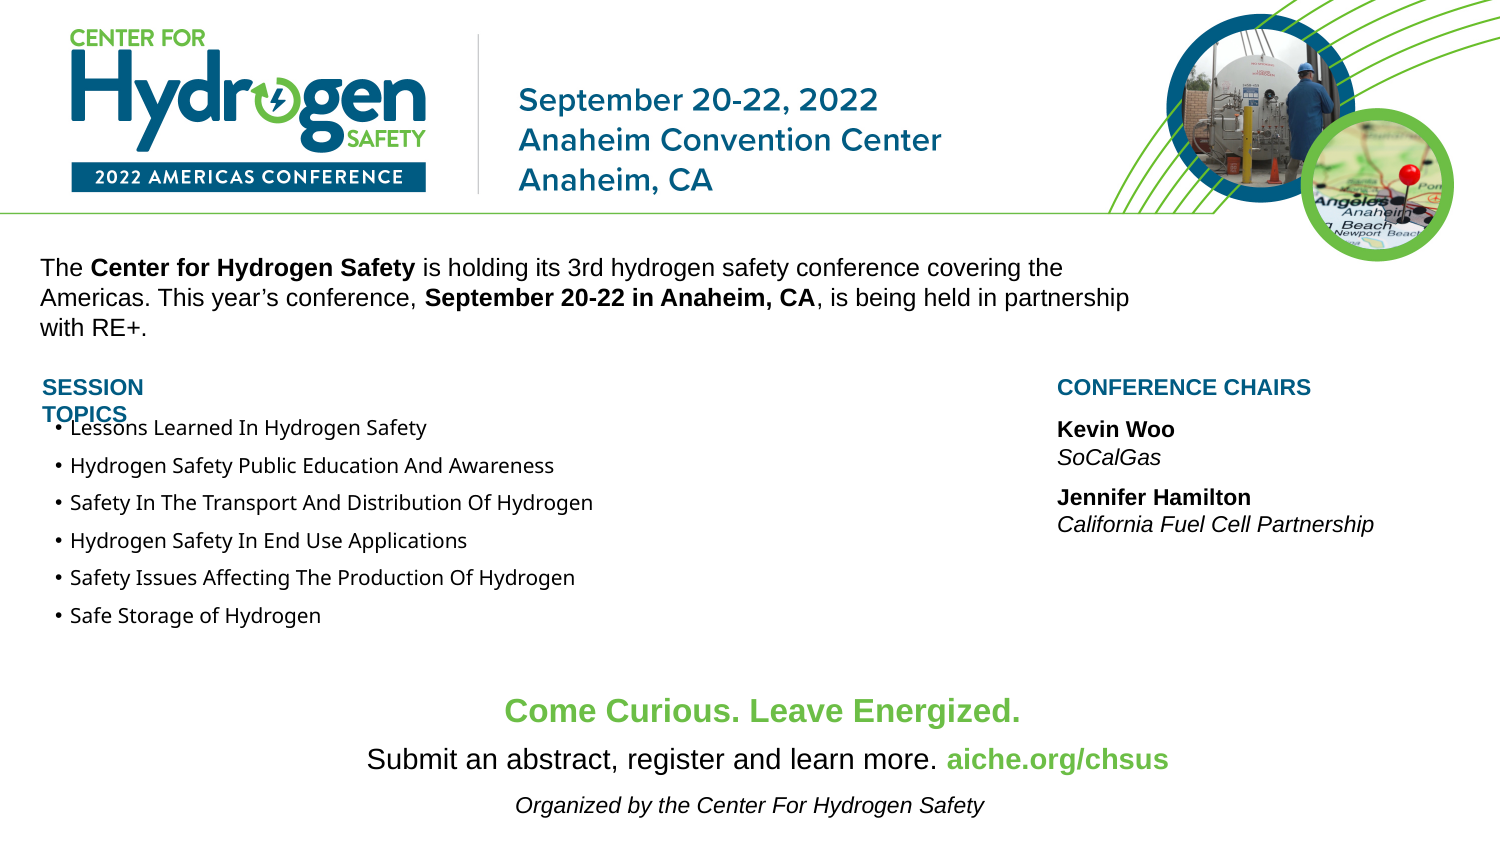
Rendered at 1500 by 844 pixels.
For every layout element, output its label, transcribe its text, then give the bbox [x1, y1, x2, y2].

text_box Submit an abstract, register and learn more. aiche.org/chsus [27, 732, 1500, 783]
text_box SESSION TOPICS [27, 364, 267, 407]
text_box Lessons Learned In Hydrogen Safety Hydrogen Safety Public Education And Awareness Safety In The Transport And Distribution Of Hydrogen Hydrogen Safety In End Use Applications Safety Issues Affecting The Production Of Hydrogen Safe Storage of Hydrogen [27, 407, 817, 635]
text_box Kevin Woo SoCalGas Jennifer Hamilton California Fuel Cell Partnership [1042, 452, 1449, 545]
picture [0, 0, 1500, 844]
text_box Come Curious. Leave Energized. [363, 682, 1172, 737]
text_box The Center for Hydrogen Safety is holding its 3rd hydrogen safety conference covering the Americas. This year’s conference, September 20-22 in Anaheim, CA, is being held in partnership with RE+. [25, 244, 1172, 349]
text_box CONFERENCE CHAIRS [1042, 364, 1500, 452]
